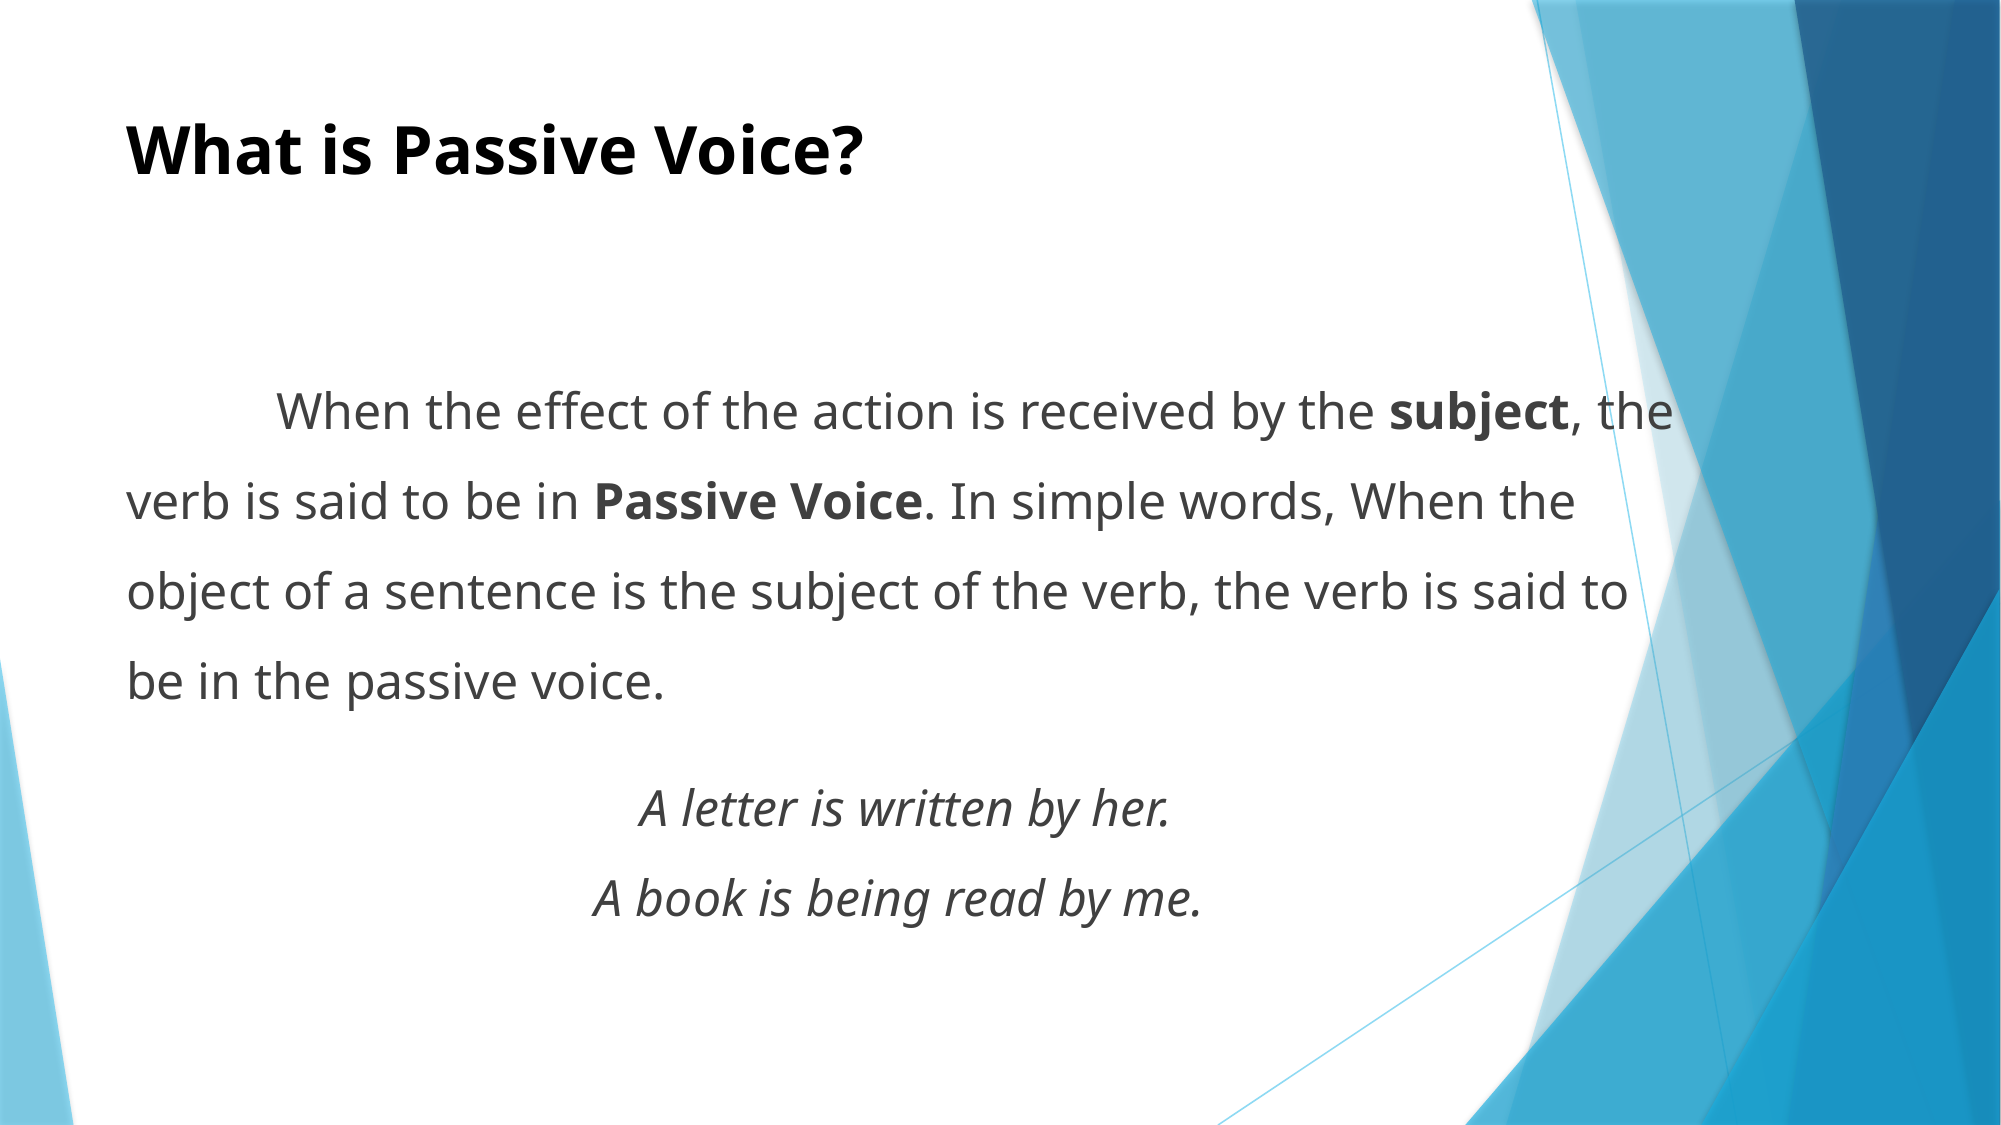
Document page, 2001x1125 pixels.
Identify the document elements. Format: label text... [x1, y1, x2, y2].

title What is Passive Voice? [111, 99, 1522, 239]
list When the effect of the action is received by the subject, the verb is said to be in Passive Voice. In simple words, When the object of a sentence is the subject of the verb, the verb is said to be in the passive voice. A letter is written by her. A book is being read by me. [111, 239, 1703, 992]
